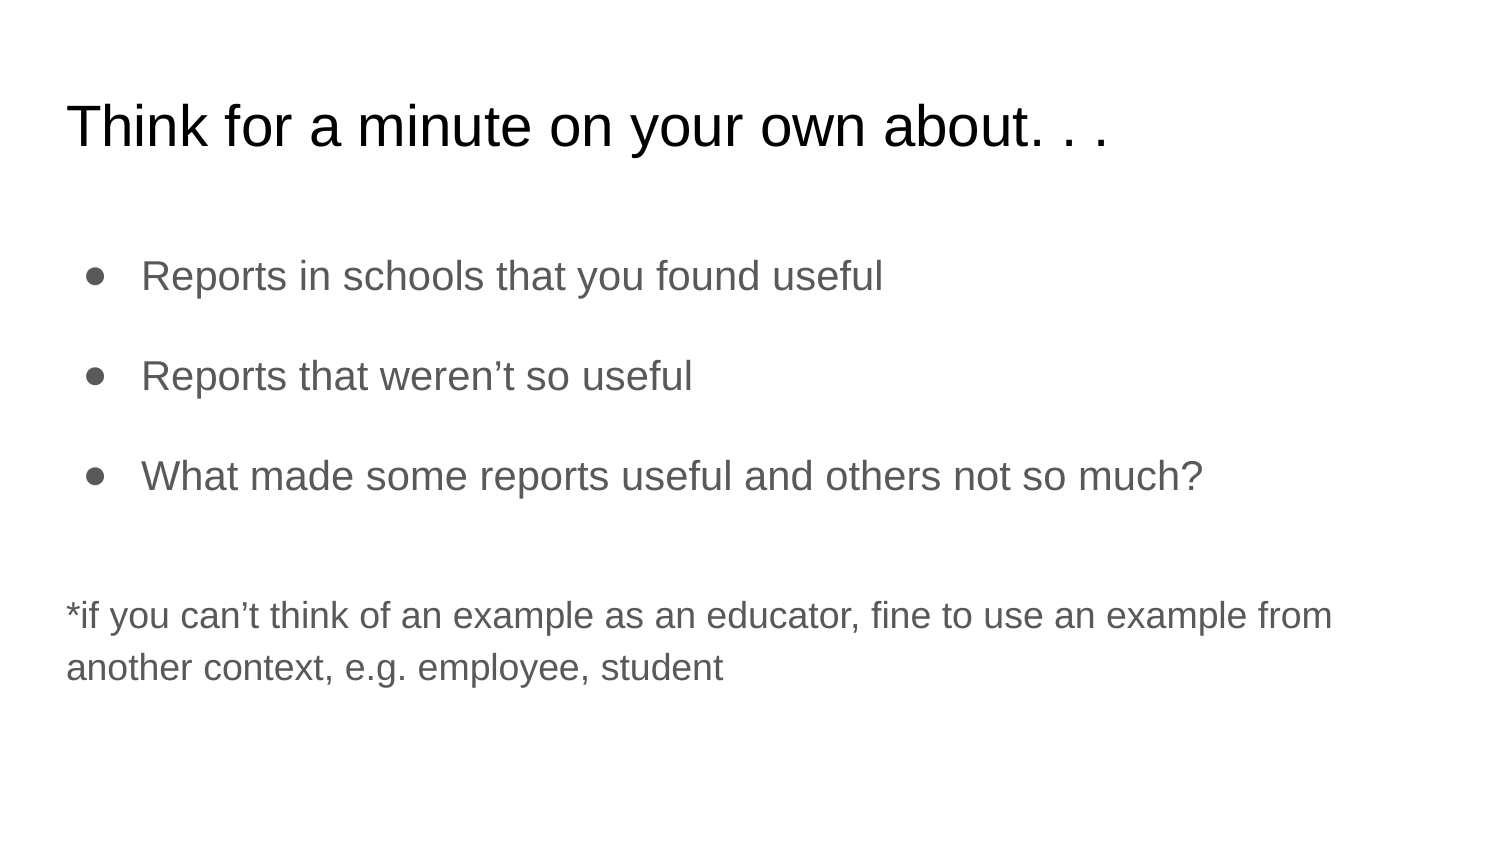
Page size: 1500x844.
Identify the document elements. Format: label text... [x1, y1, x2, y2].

title Think for a minute on your own about. . . [51, 72, 1449, 167]
list Reports in schools that you found useful Reports that weren’t so useful What made some reports useful and others not so much? *if you can’t think of an example as an educator, fine to use an example from another context, e.g. employee, student [51, 189, 1449, 750]
